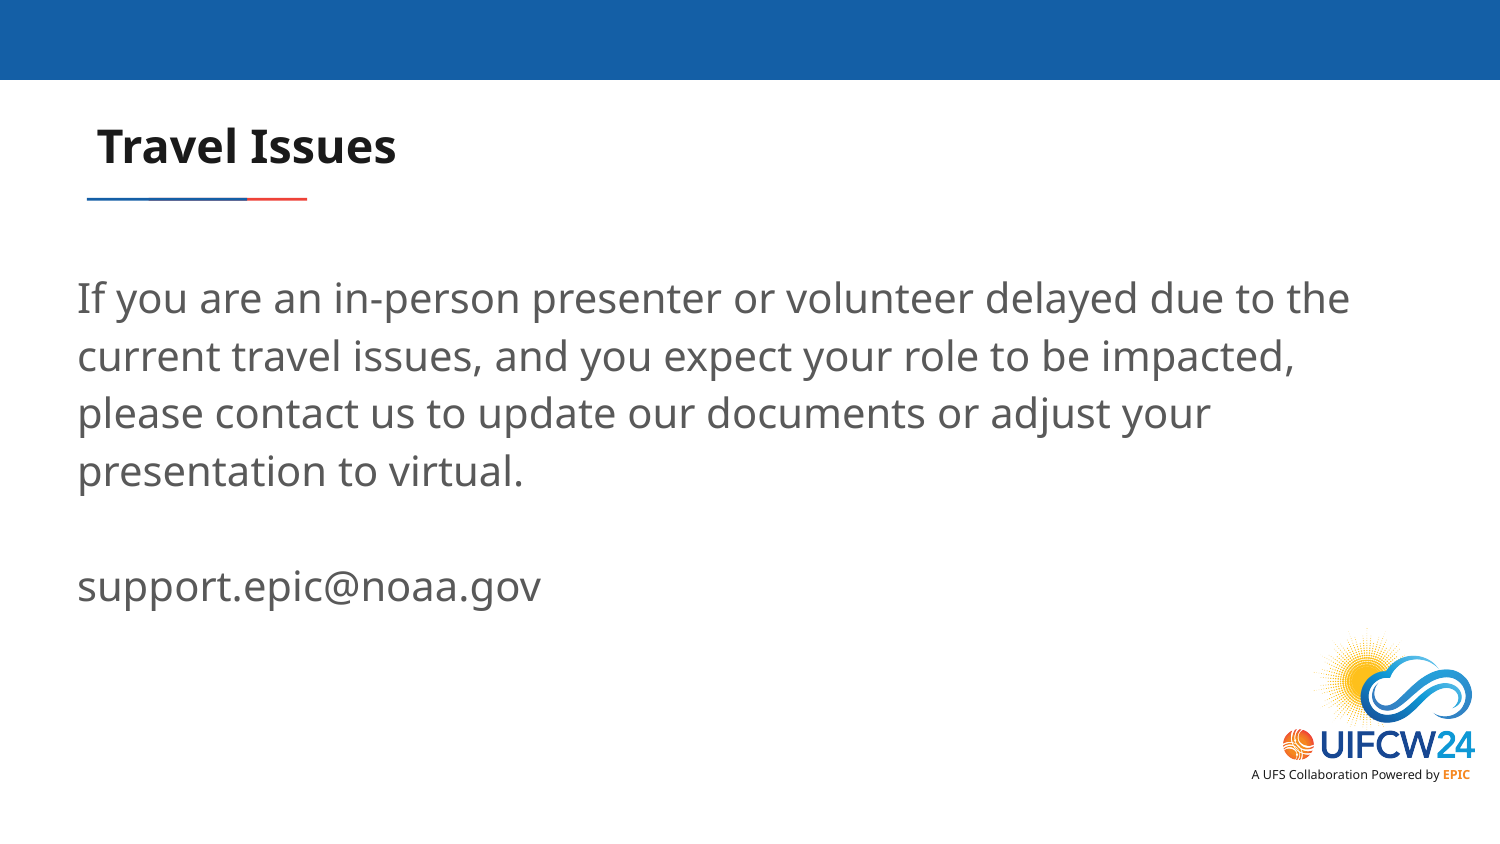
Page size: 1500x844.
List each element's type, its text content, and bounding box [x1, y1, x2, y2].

picture [1403, 628, 1475, 760]
title Travel Issues [81, 101, 1308, 190]
list If you are an in-person presenter or volunteer delayed due to the current travel issues, and you expect your role to be impacted, please contact us to update our documents or adjust your presentation to virtual. support.epic@noaa.gov [62, 249, 1403, 785]
